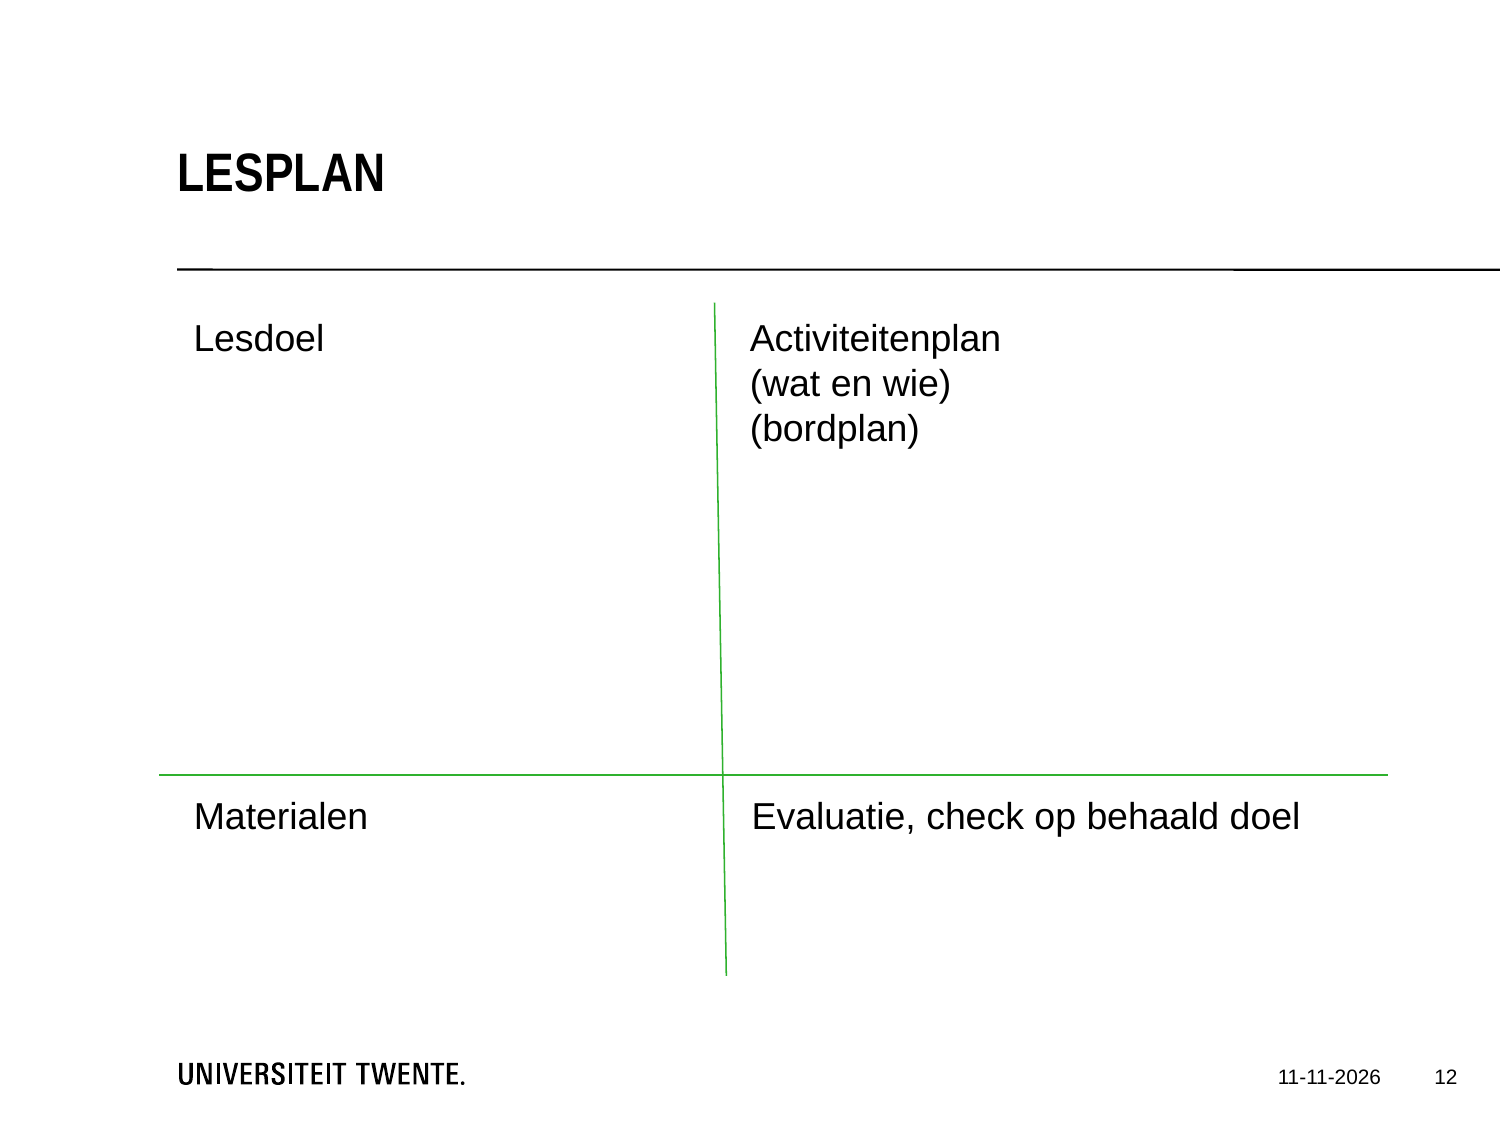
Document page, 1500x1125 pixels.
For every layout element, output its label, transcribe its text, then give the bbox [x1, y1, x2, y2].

text_box Materialen [178, 784, 384, 845]
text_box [714, 302, 727, 774]
text_box Activiteitenplan (wat en wie) (bordplan) [735, 306, 1017, 502]
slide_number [1241, 1049, 1395, 1125]
text_box Lesdoel [178, 306, 340, 367]
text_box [714, 784, 727, 977]
slide_number 12 [1395, 1049, 1458, 1125]
text_box Evaluatie, check op behaald doel [736, 784, 1316, 845]
list LESplan [177, 81, 1454, 203]
